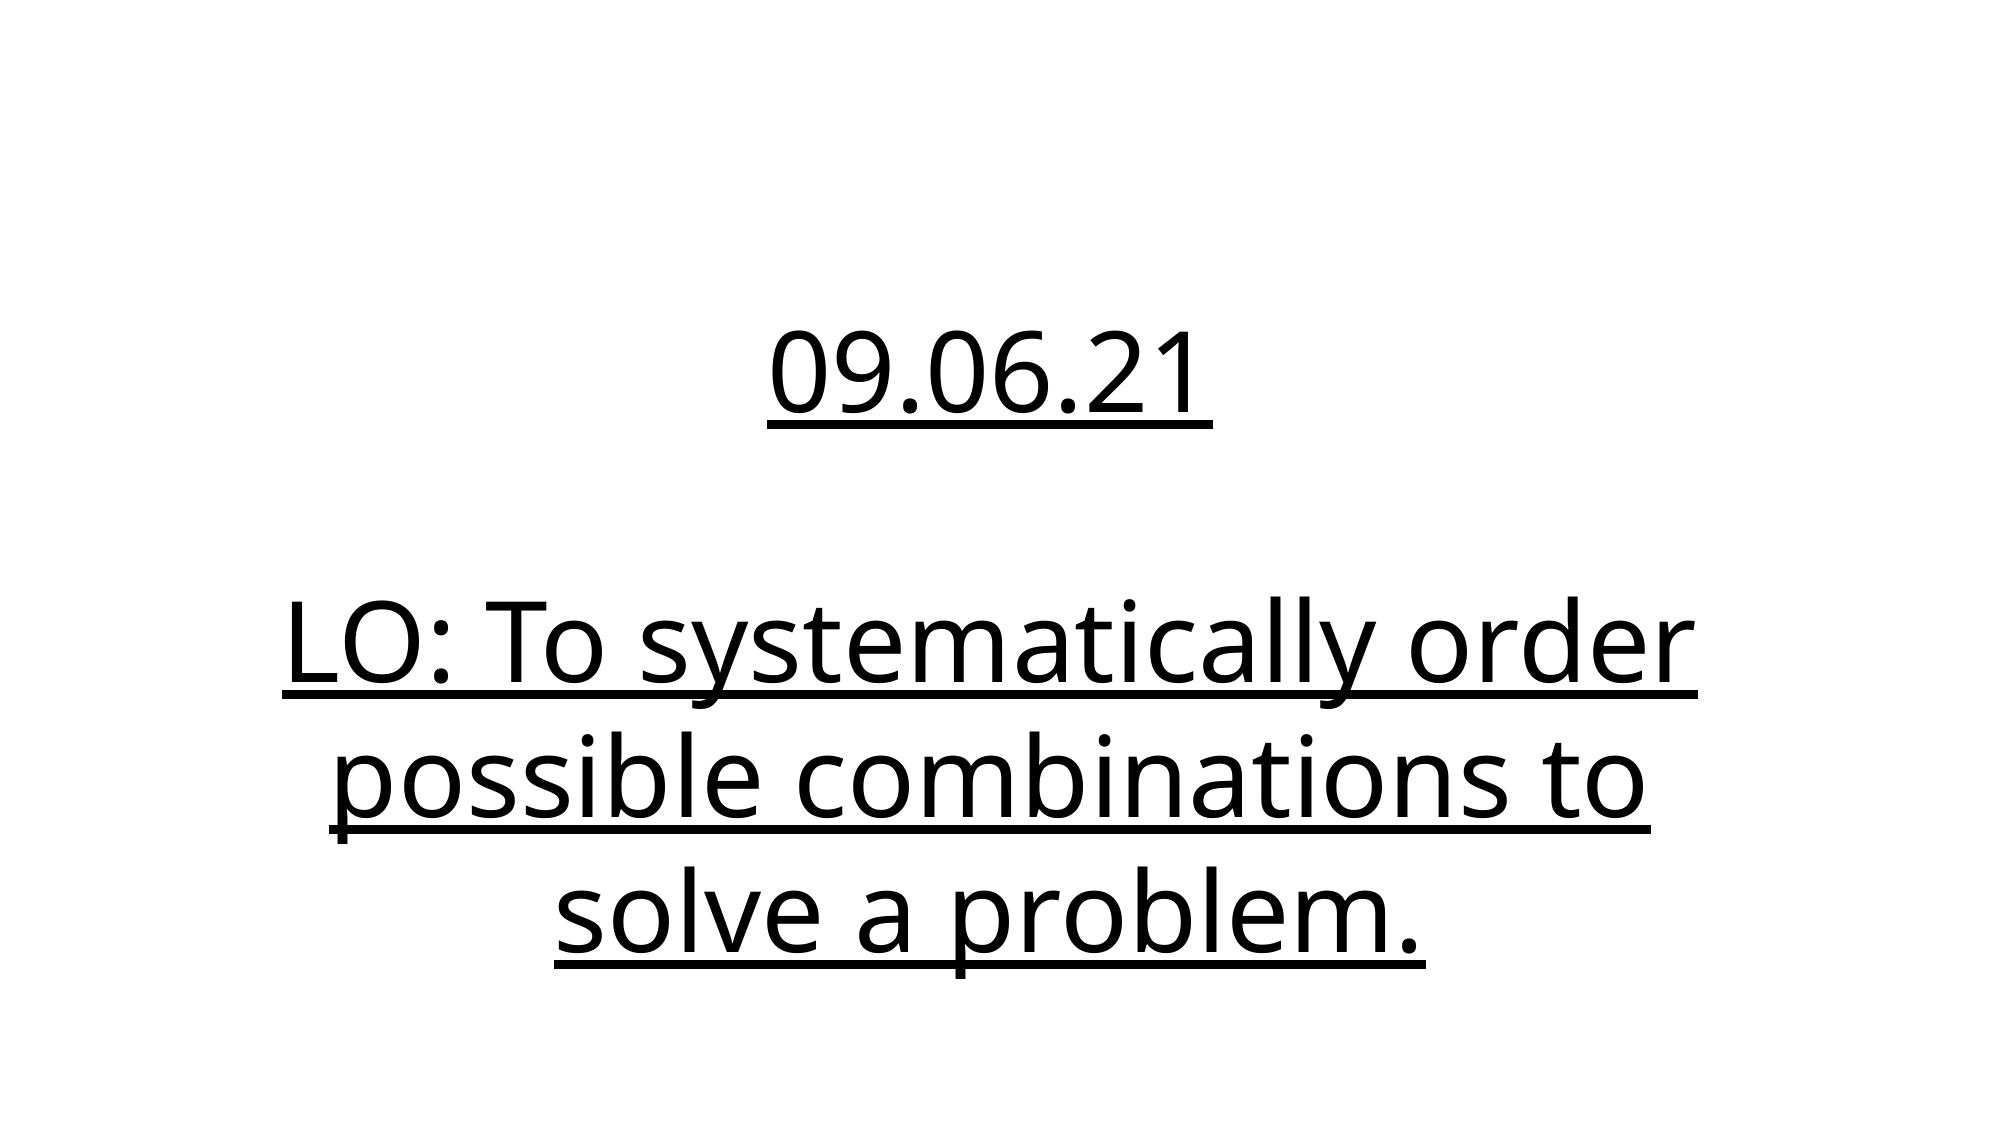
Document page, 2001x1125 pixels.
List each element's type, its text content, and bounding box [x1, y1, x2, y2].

text_box 09.06.21 LO: To systematically order possible combinations to solve a problem. [251, 292, 1729, 1117]
